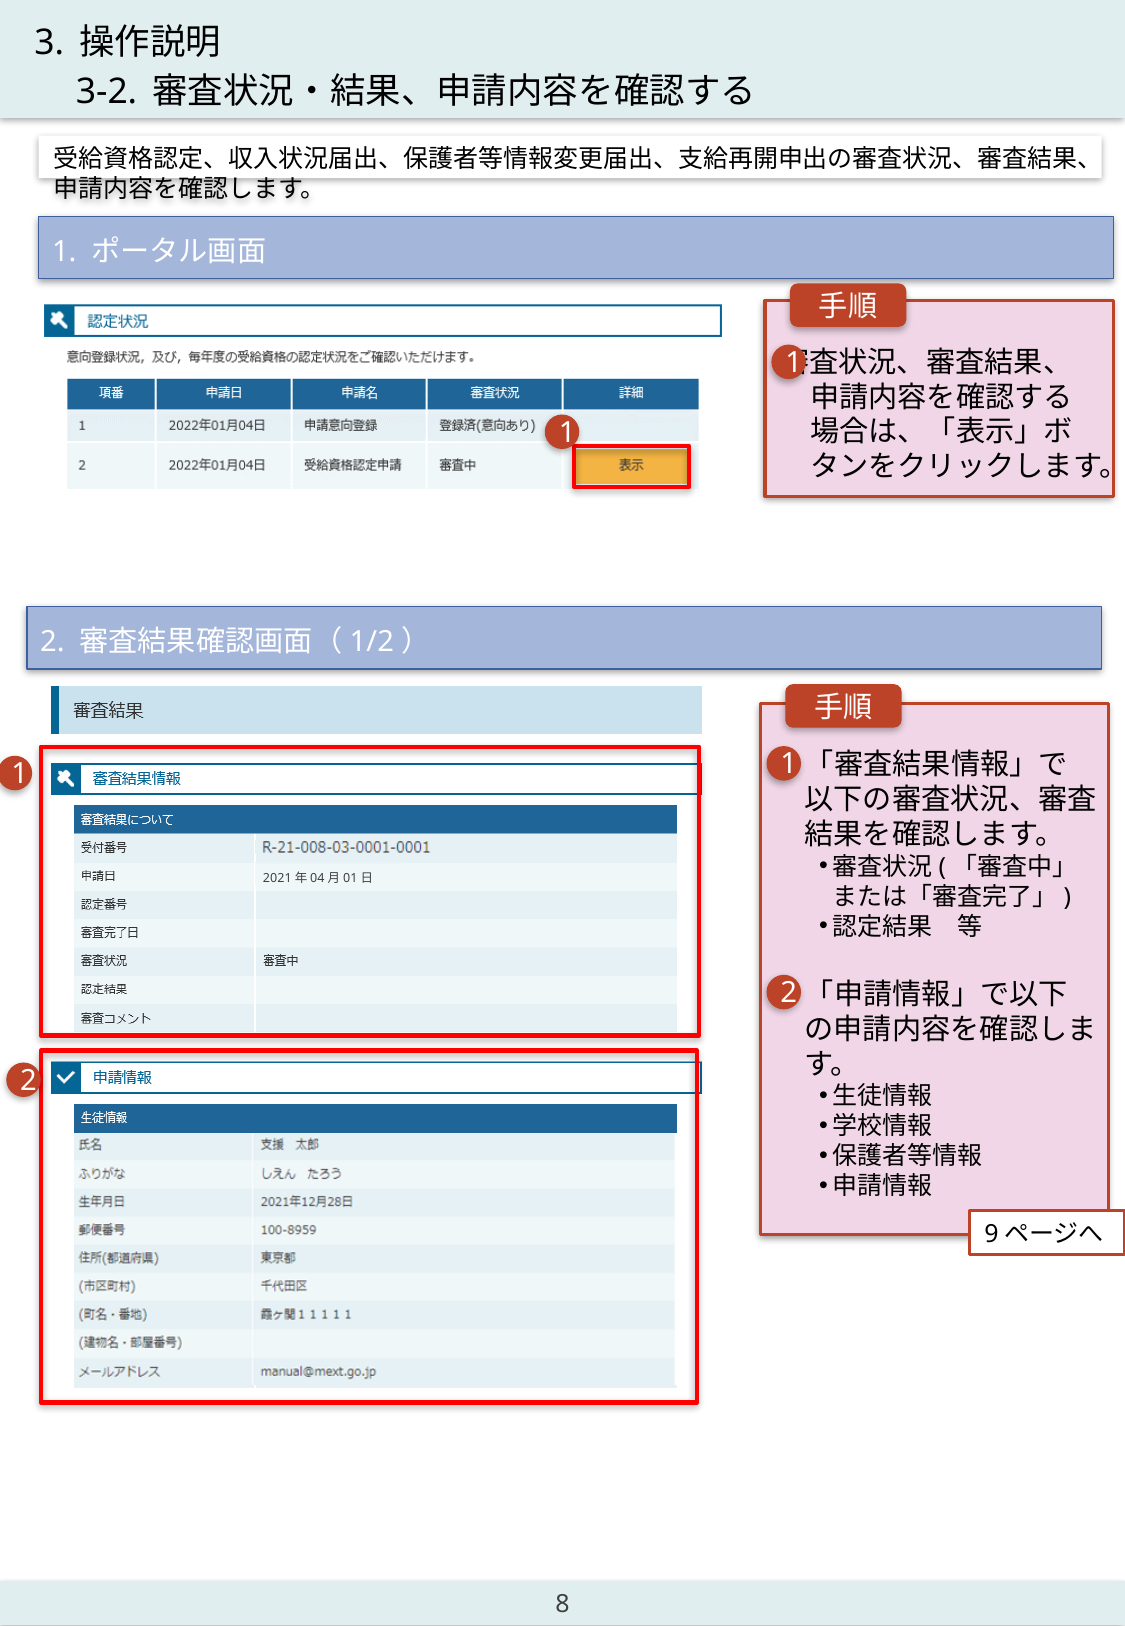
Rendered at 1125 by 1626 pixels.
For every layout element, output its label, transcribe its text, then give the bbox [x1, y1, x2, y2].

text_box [545, 405, 579, 453]
text_box 「審査結果情報」で以下の審査状況、審査結果を確認します。 審査状況(「審査中」または「審査完了」) 認定結果 等 「申請情報」で以下の申請内容を確認します。 生徒情報 学校情報 保護者等情報 申請情報 [760, 702, 1110, 1235]
text_box 手順 [785, 684, 902, 728]
picture [40, 288, 725, 489]
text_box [767, 965, 801, 1013]
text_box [0, 746, 32, 794]
picture [48, 682, 707, 1403]
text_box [6, 1053, 40, 1101]
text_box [767, 737, 801, 784]
text_box 手順 [789, 283, 907, 327]
text_box 審査状況、審査結果、申請内容を確認する場合は、「表示」ボタンをクリックします。 [764, 300, 1114, 497]
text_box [772, 335, 806, 383]
list 3. 操作説明 3-2. 審査状況・結果、申請内容を確認する [19, 0, 1107, 119]
text_box 受給資格認定、収入状況届出、保護者等情報変更届出、支給再開申出の審査状況、審査結果、申請内容を確認します。 [38, 135, 1102, 179]
text_box 2. 審査結果確認画面（1/2） [26, 606, 1102, 670]
text_box 9ページへ [969, 1210, 1125, 1255]
text_box 1. ポータル画面 [38, 216, 1114, 279]
